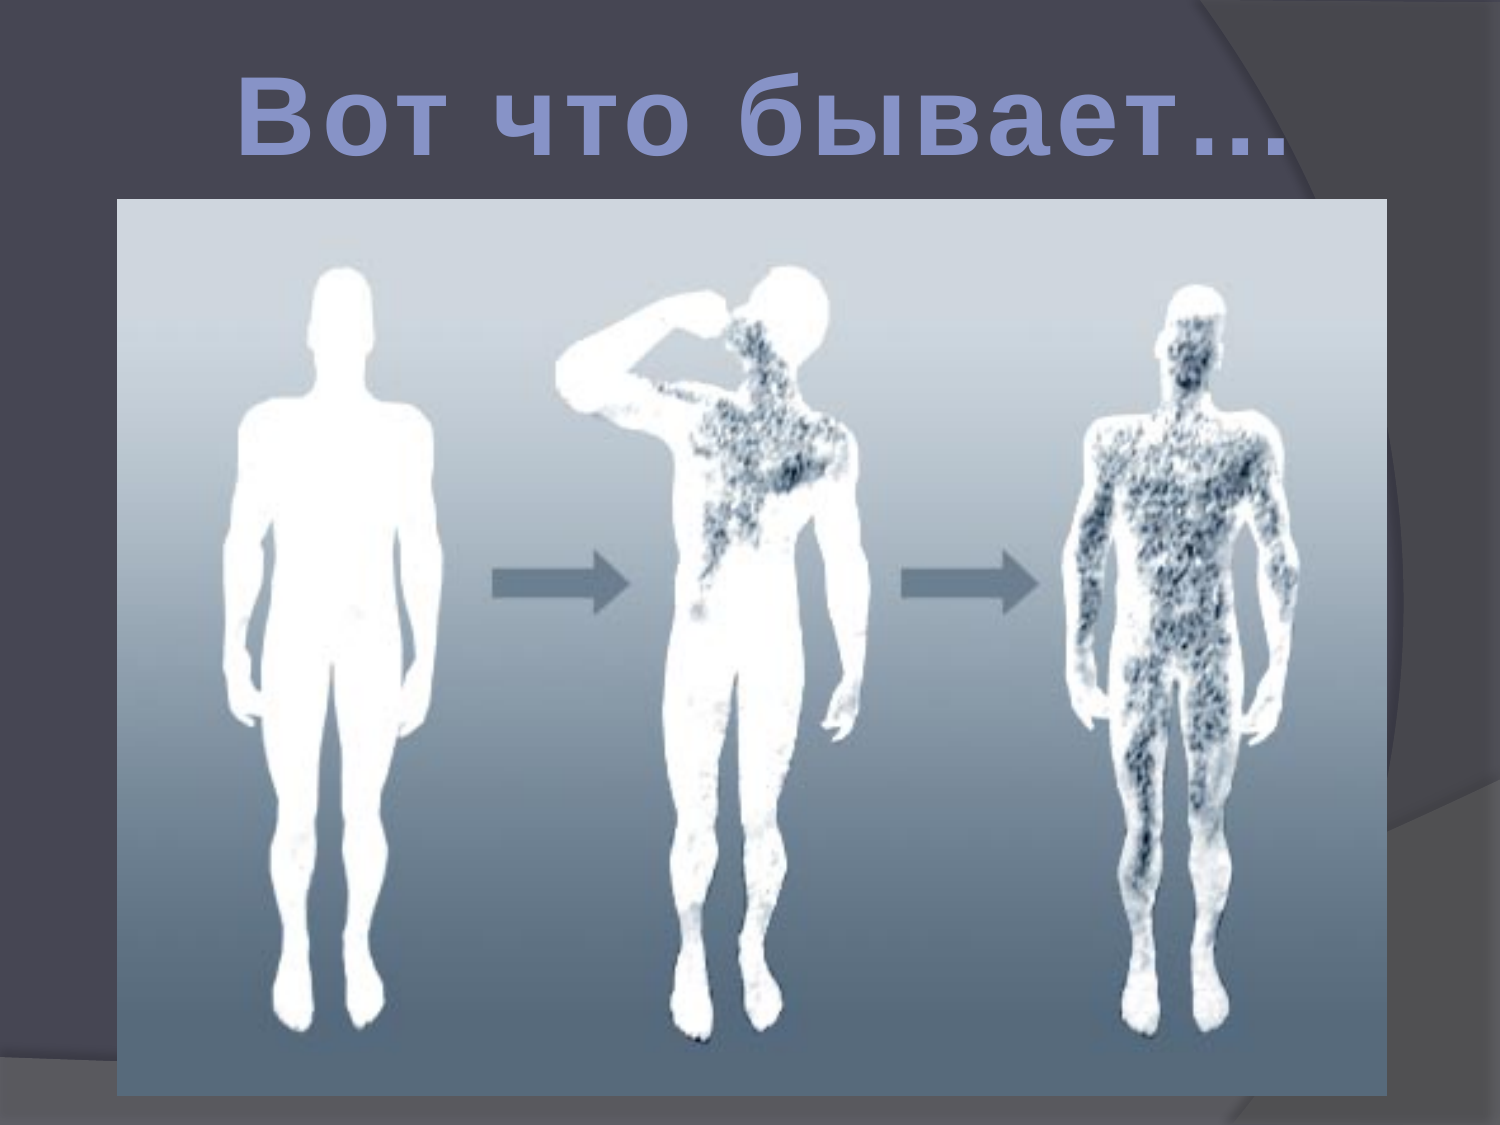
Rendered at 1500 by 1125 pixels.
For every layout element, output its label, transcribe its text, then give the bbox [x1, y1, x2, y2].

picture [116, 198, 1387, 1096]
text_box Вот что бывает… [219, 35, 1314, 186]
